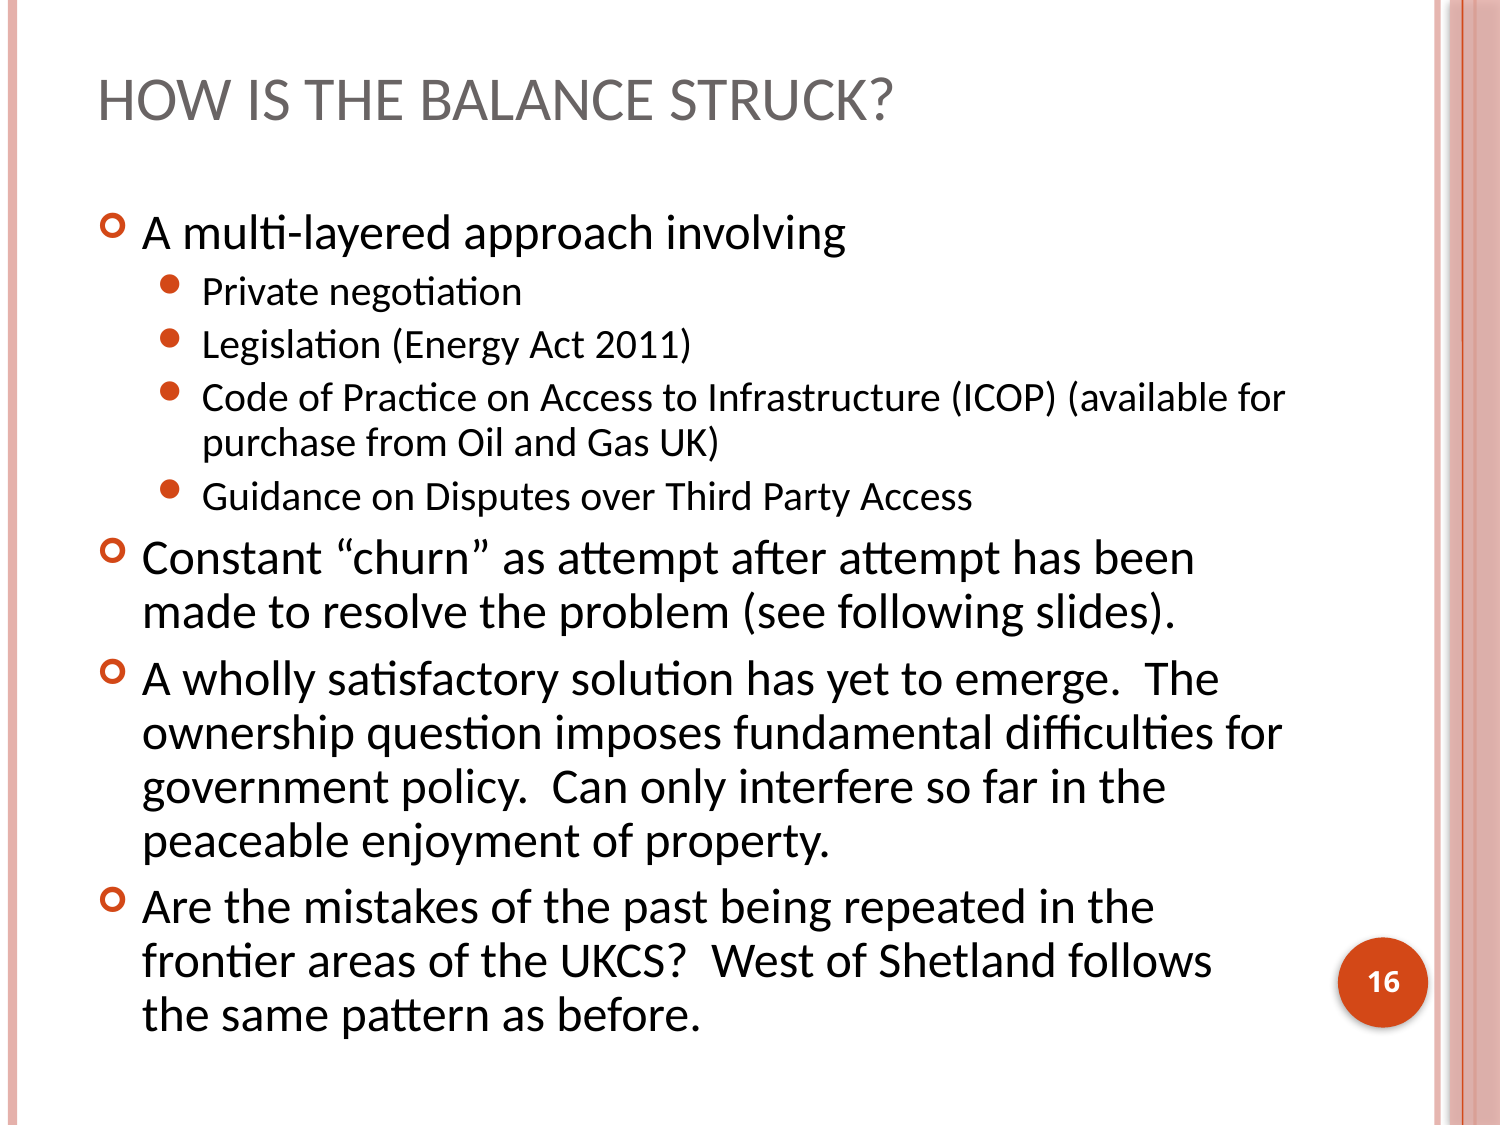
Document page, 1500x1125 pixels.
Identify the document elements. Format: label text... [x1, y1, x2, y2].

slide_number 16 [1333, 940, 1434, 1026]
title HOW IS THE BALANCE STRUCK? [82, 0, 1307, 141]
list A multi-layered approach involving Private negotiation Legislation (Energy Act 2011) Code of Practice on Access to Infrastructure (ICOP) (available for purchase from Oil and Gas UK) Guidance on Disputes over Third Party Access Constant “churn” as attempt after attempt has been made to resolve the problem (see following slides). A wholly satisfactory solution has yet to emerge. The ownership question imposes fundamental difficulties for government policy. Can only interfere so far in the peaceable enjoyment of property. Are the mistakes of the past being repeated in the frontier areas of the UKCS? West of Shetland follows the same pattern as before. [81, 198, 1308, 999]
